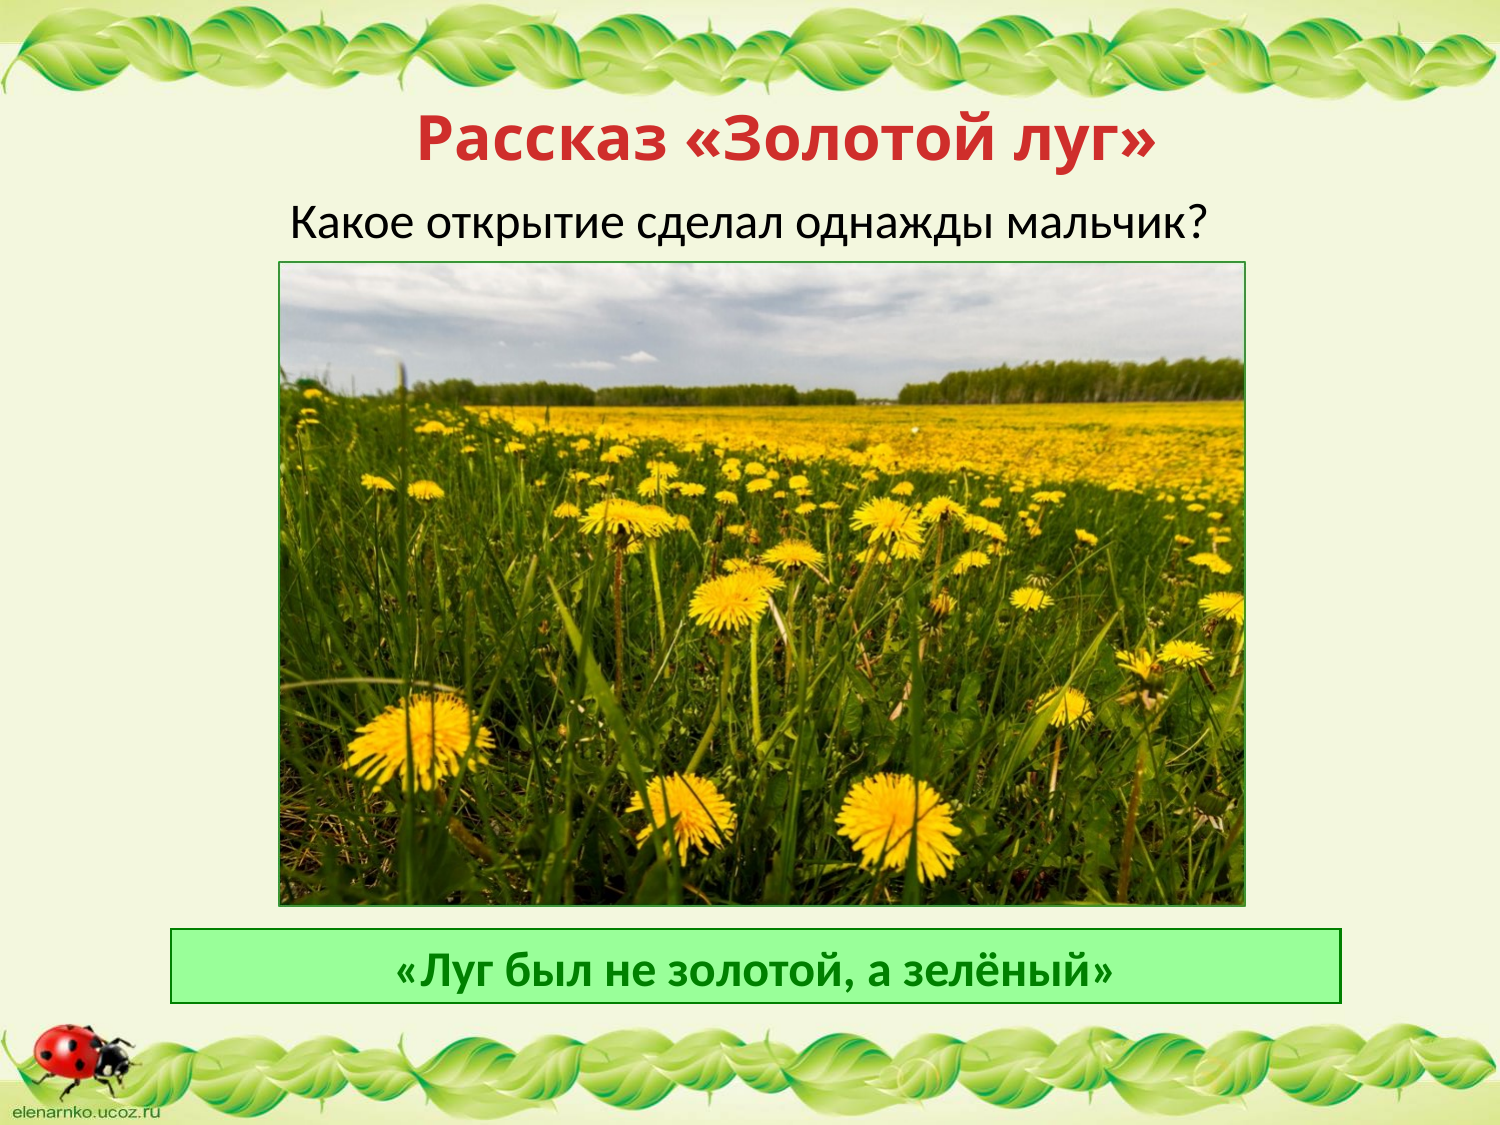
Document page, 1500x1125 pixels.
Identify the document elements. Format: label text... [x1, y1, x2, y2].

text_box Рассказ «Золотой луг» [0, 90, 1500, 180]
picture [0, 0, 1500, 90]
text_box «Луг был не золотой, а зелёный» [171, 928, 1341, 1004]
text_box Какое открытие сделал однажды мальчик? [0, 180, 1500, 256]
picture [0, 256, 1500, 1125]
